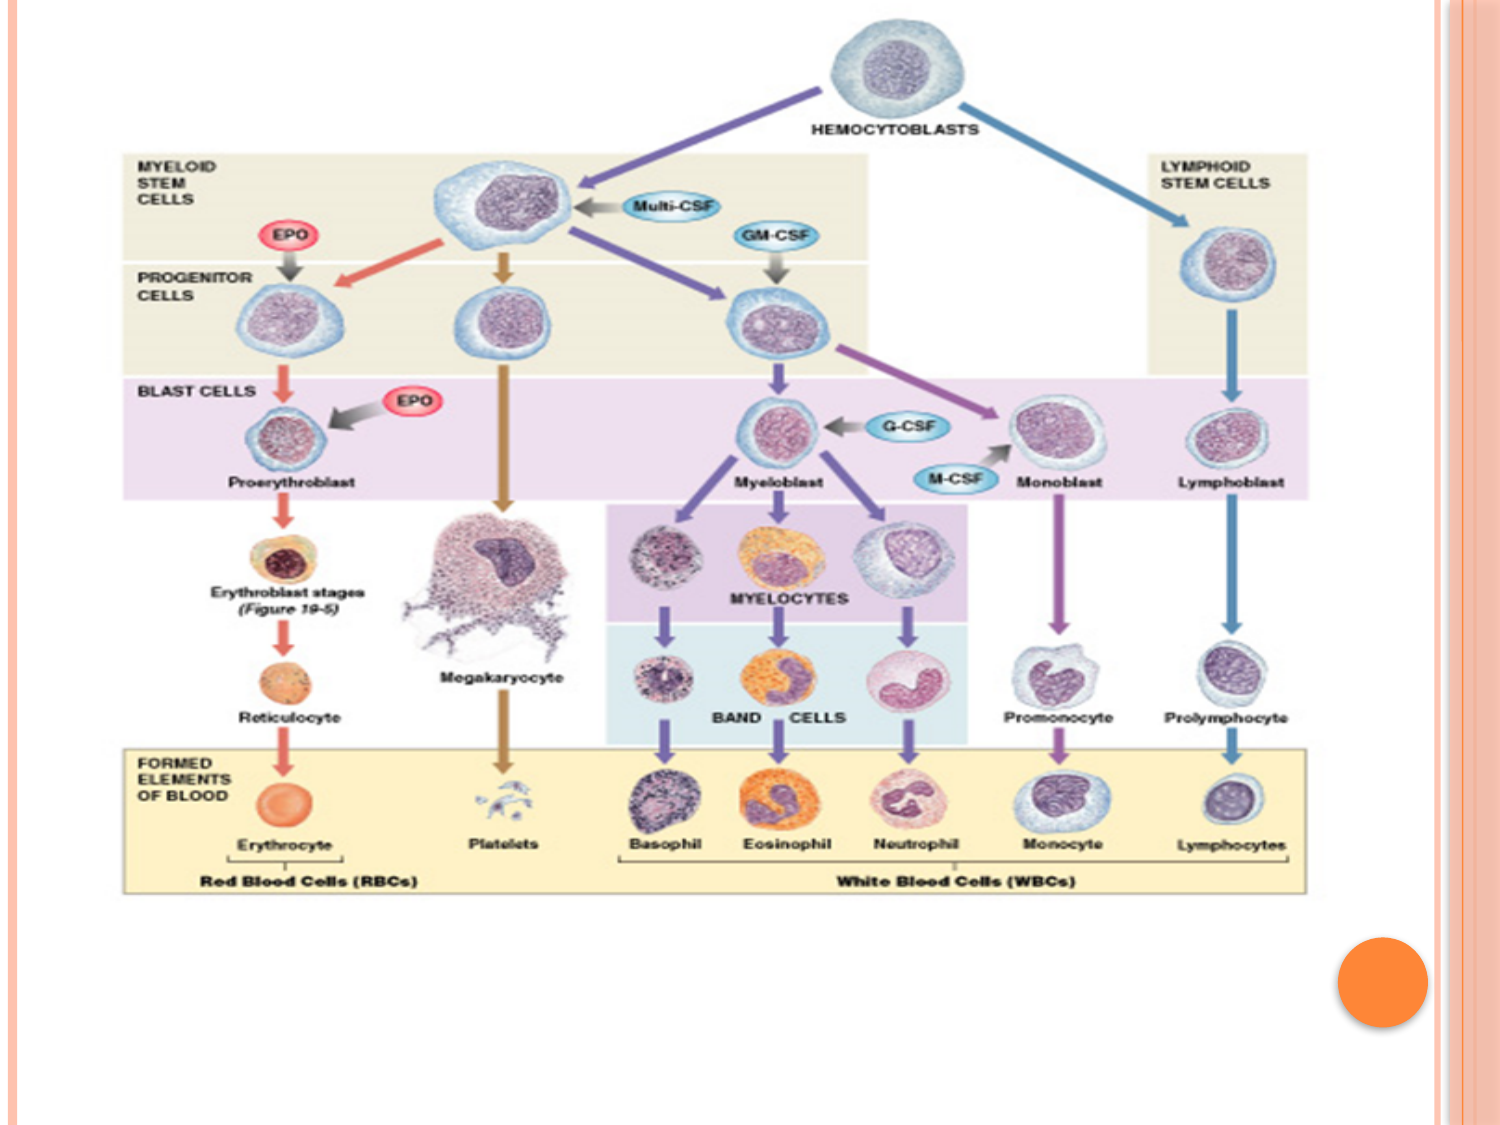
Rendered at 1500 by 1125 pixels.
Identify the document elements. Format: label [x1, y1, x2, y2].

list [76, 0, 1353, 919]
